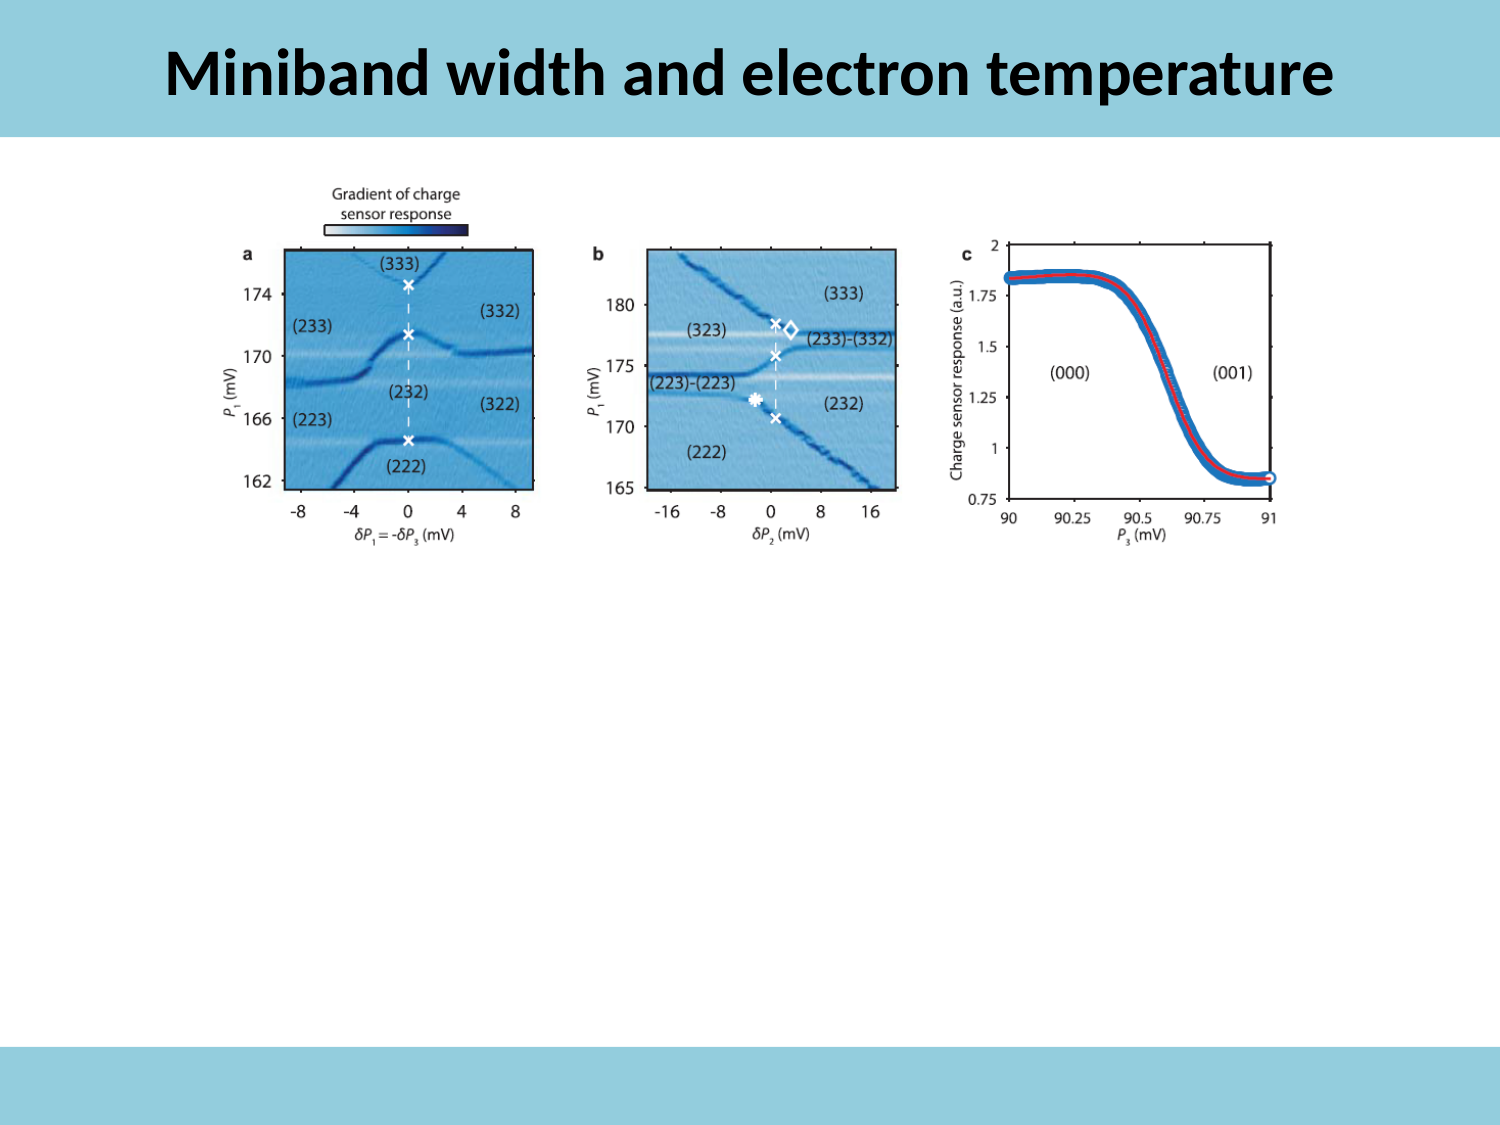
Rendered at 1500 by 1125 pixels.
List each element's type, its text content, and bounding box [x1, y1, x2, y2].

title Miniband width and electron temperature [0, 0, 1500, 138]
picture [206, 174, 1287, 553]
